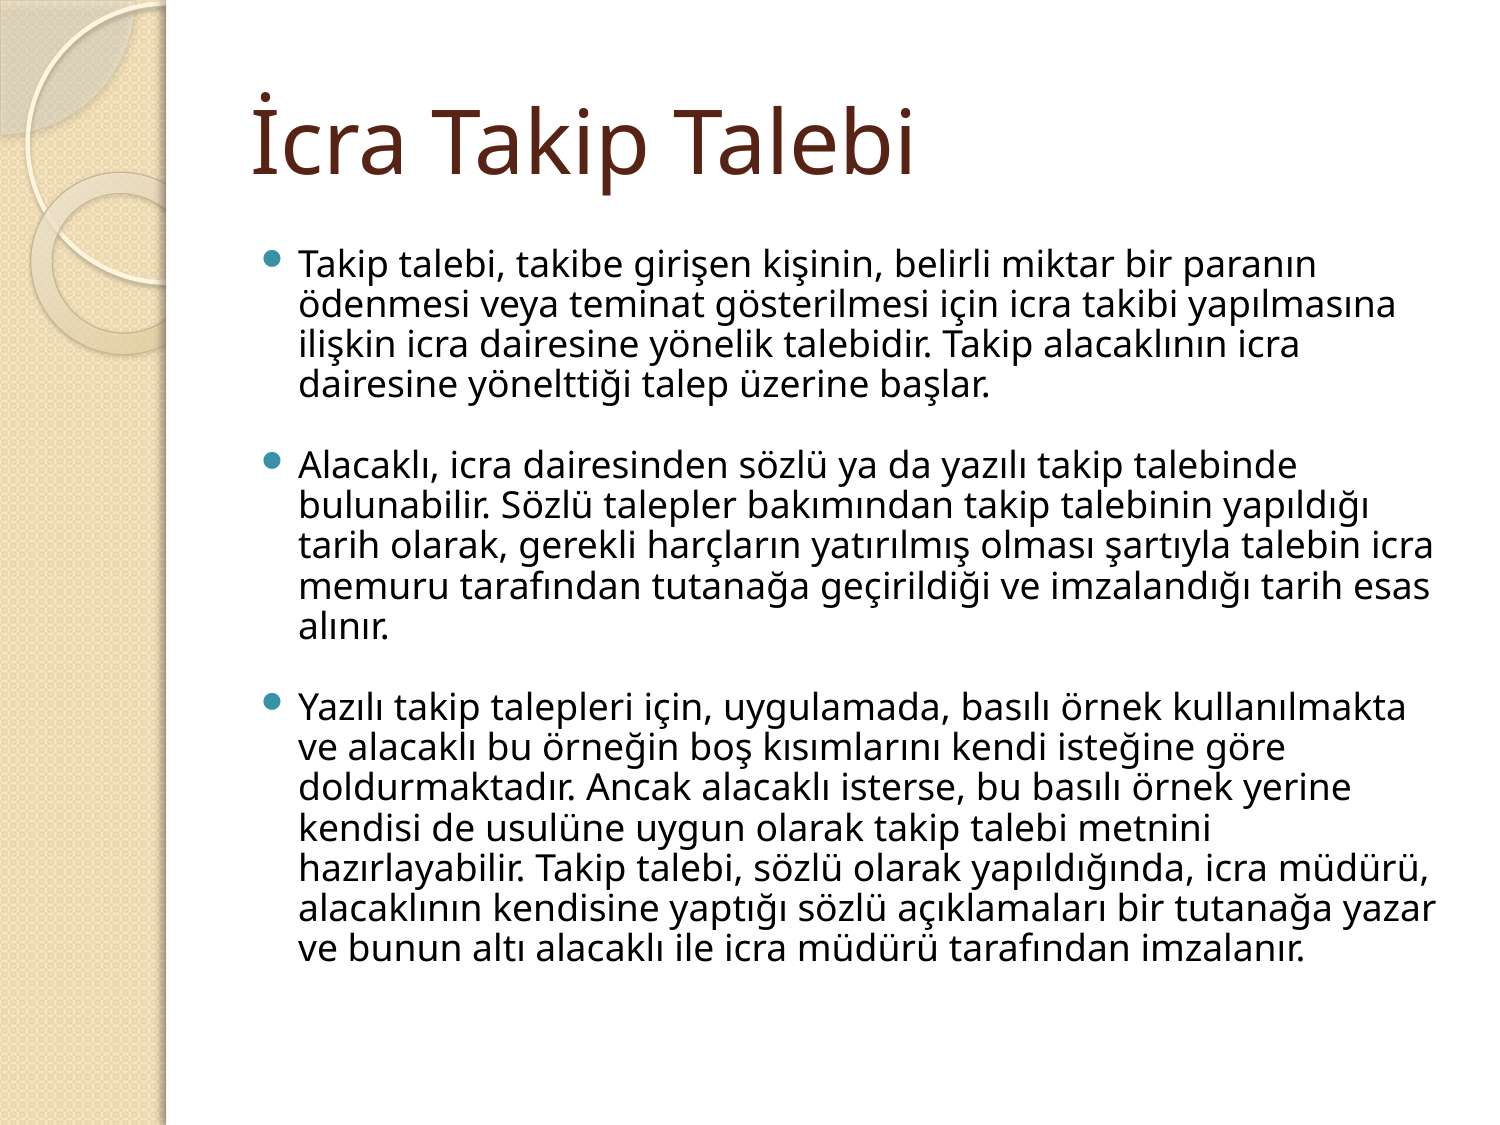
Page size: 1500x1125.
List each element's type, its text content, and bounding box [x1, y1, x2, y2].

list Takip talebi, takibe girişen kişinin, belirli miktar bir paranın ödenmesi veya teminat gösterilmesi için icra takibi yapılmasına ilişkin icra dairesine yönelik talebidir. Takip alacaklının icra dairesine yönelttiği talep üzerine başlar. Alacaklı, icra dairesinden sözlü ya da yazılı takip talebinde bulunabilir. Sözlü talepler bakımından takip talebinin yapıldığı tarih olarak, gerekli harçların yatırılmış olması şartıyla talebin icra memuru tarafından tutanağa geçirildiği ve imzalandığı tarih esas alınır. Yazılı takip talepleri için, uygulamada, basılı örnek kullanılmakta ve alacaklı bu örneğin boş kısımlarını kendi isteğine göre doldurmaktadır. Ancak alacaklı isterse, bu basılı örnek yerine kendisi de usulüne uygun olarak takip talebi metnini hazırlayabilir. Takip talebi, sözlü olarak yapıldığında, icra müdürü, alacaklının kendisine yaptığı sözlü açıklamaları bir tutanağa yazar ve bunun altı alacaklı ile icra müdürü tarafından imzalanır. [235, 237, 1466, 1025]
title İcra Takip Talebi [235, 45, 1466, 233]
